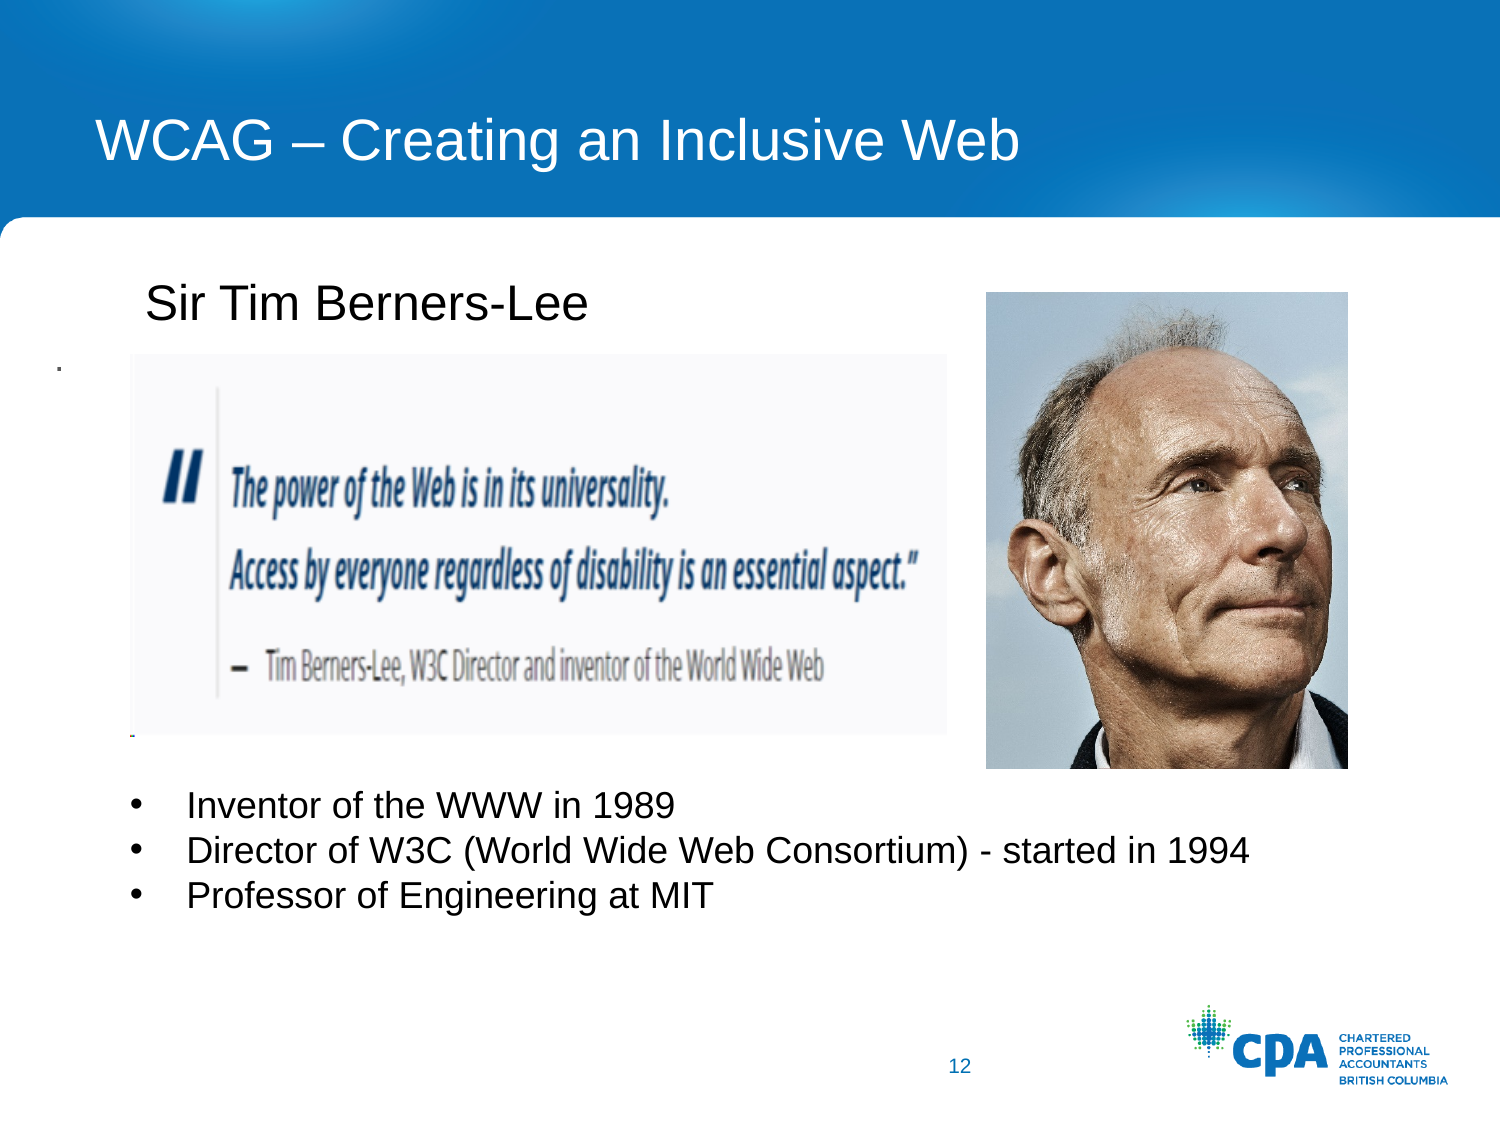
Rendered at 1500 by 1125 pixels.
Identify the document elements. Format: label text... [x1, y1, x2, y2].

title WCAG – Creating an Inclusive Web [95, 60, 1374, 214]
text_box Inventor of the WWW in 1989 Director of W3C (World Wide Web Consortium) - started in 1994 Professor of Engineering at MIT [129, 780, 1280, 916]
picture [0, 0, 1500, 1125]
text_box Sir Tim Berners-Lee [144, 270, 850, 331]
list . [54, 266, 1320, 330]
slide_number 12 [903, 1035, 987, 1095]
